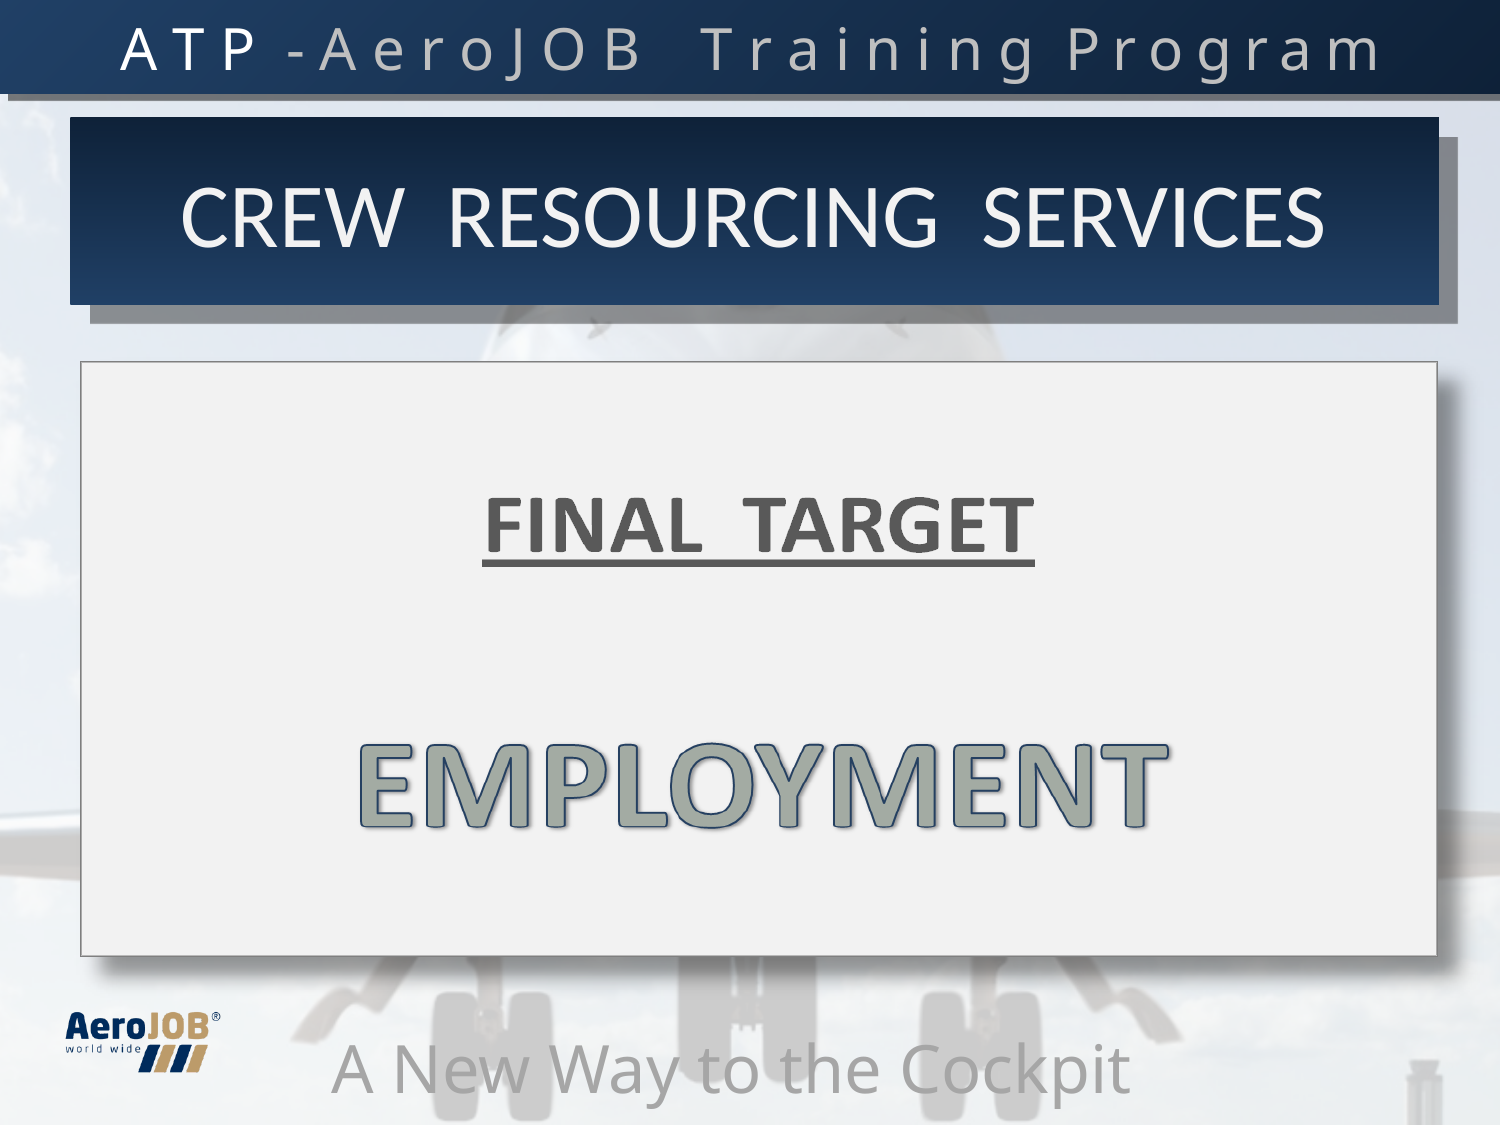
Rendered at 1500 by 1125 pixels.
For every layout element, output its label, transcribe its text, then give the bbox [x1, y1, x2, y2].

picture [58, 1007, 223, 1080]
picture [70, 351, 1489, 1006]
text_box CREW RESOURCING SERVICES [70, 117, 1439, 305]
text_box A New Way to the Cockpit [215, 1019, 1266, 1125]
text_box A T P - A e r o J O B T r a i n i n g Program [0, 0, 1500, 94]
